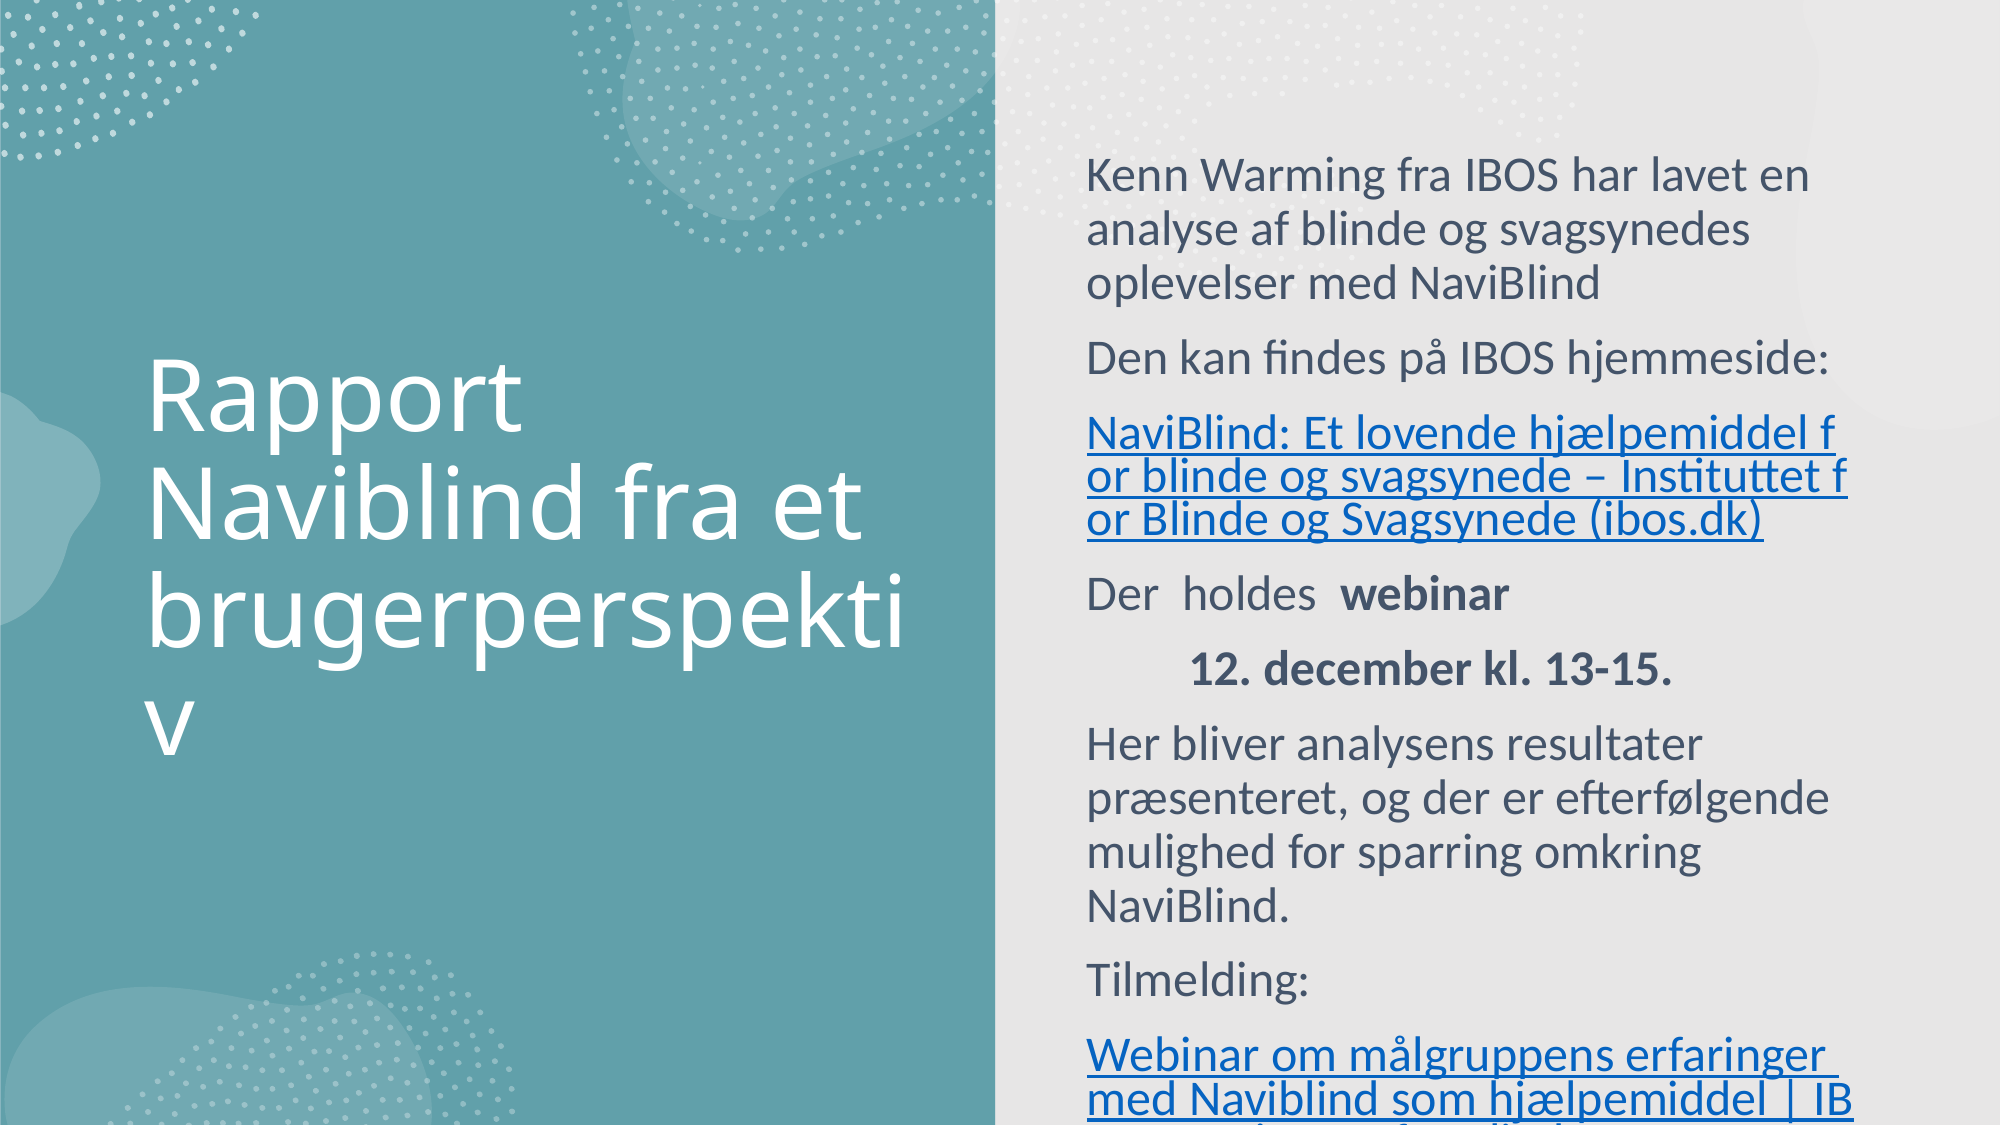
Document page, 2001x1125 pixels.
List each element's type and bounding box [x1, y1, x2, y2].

text_box [0, 0, 2000, 1125]
